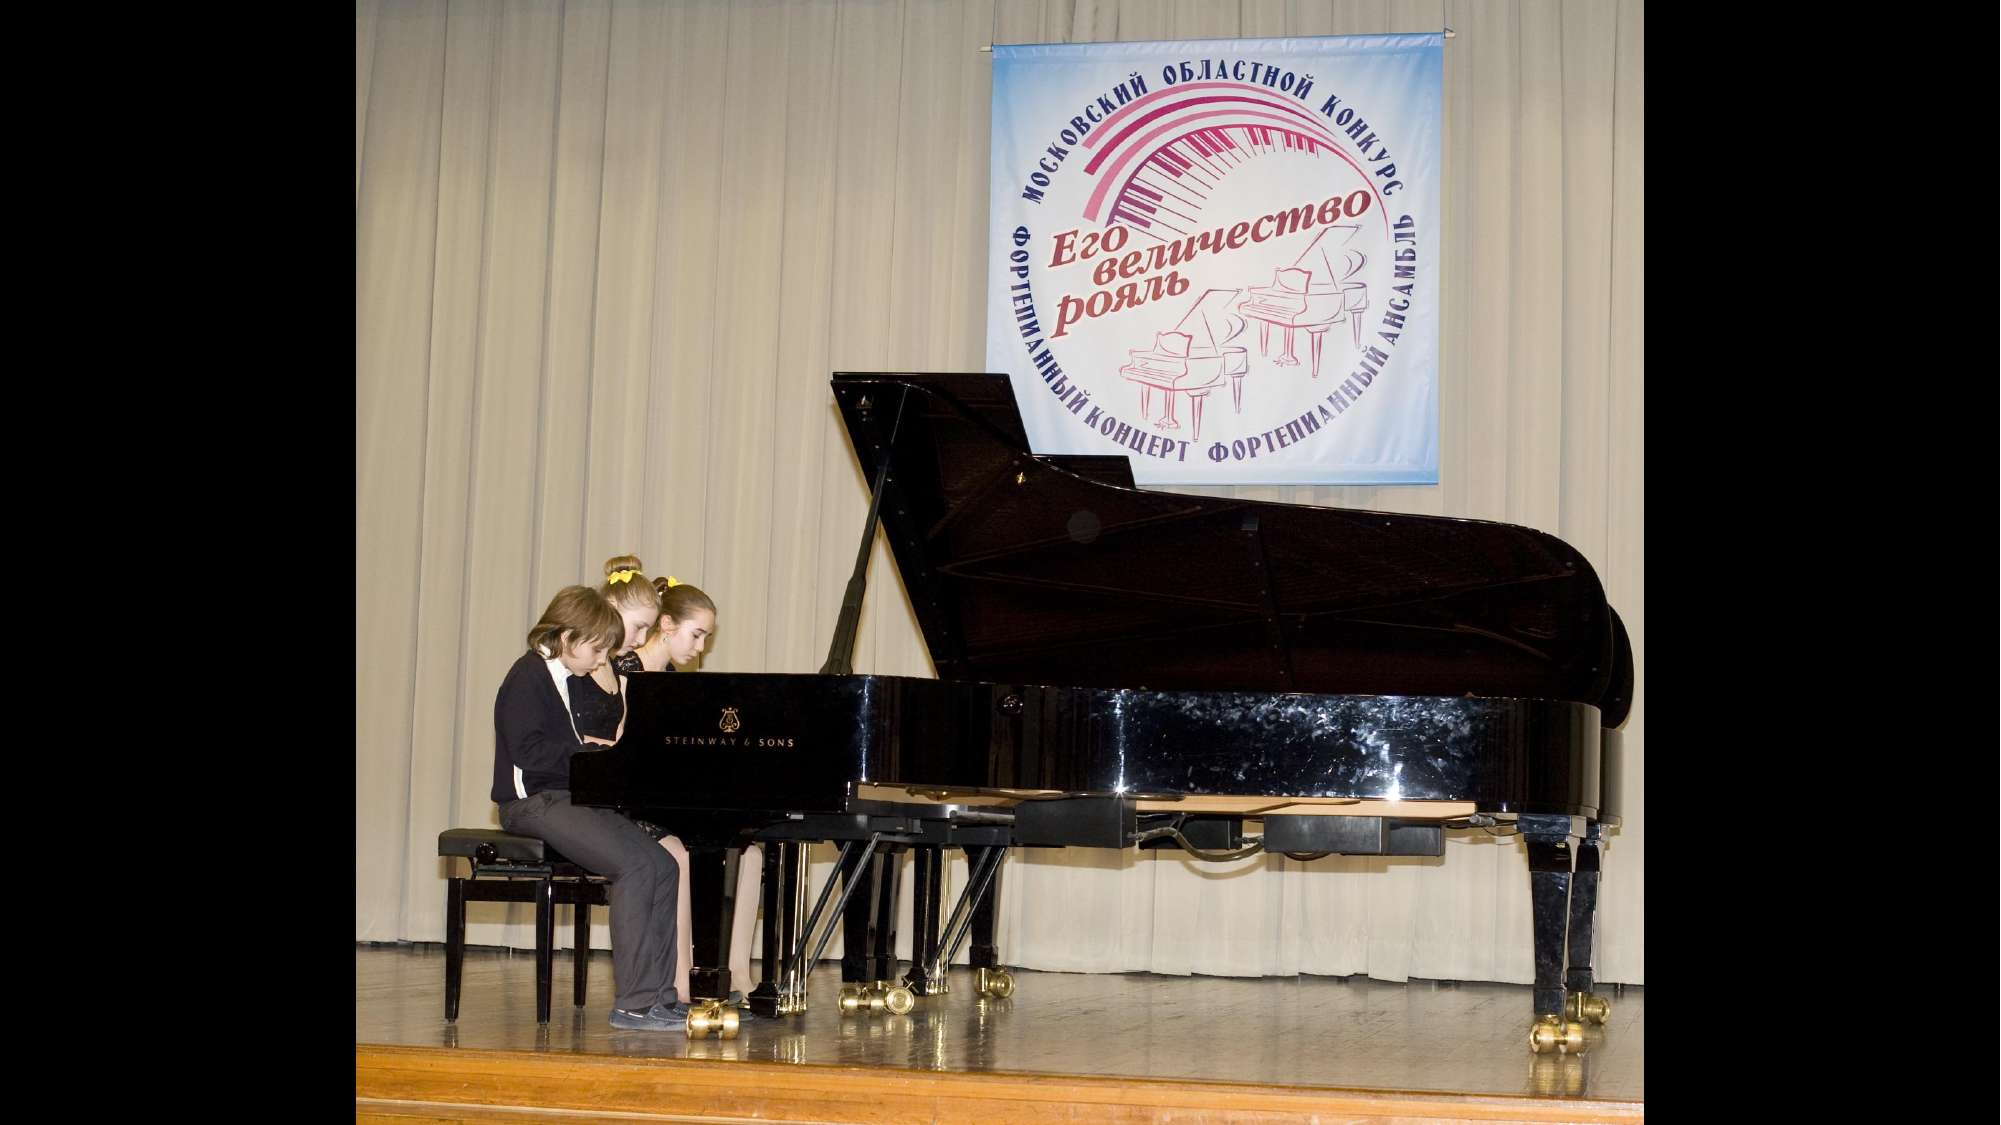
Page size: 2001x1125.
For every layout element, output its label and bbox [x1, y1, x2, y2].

picture [356, 0, 1644, 1125]
